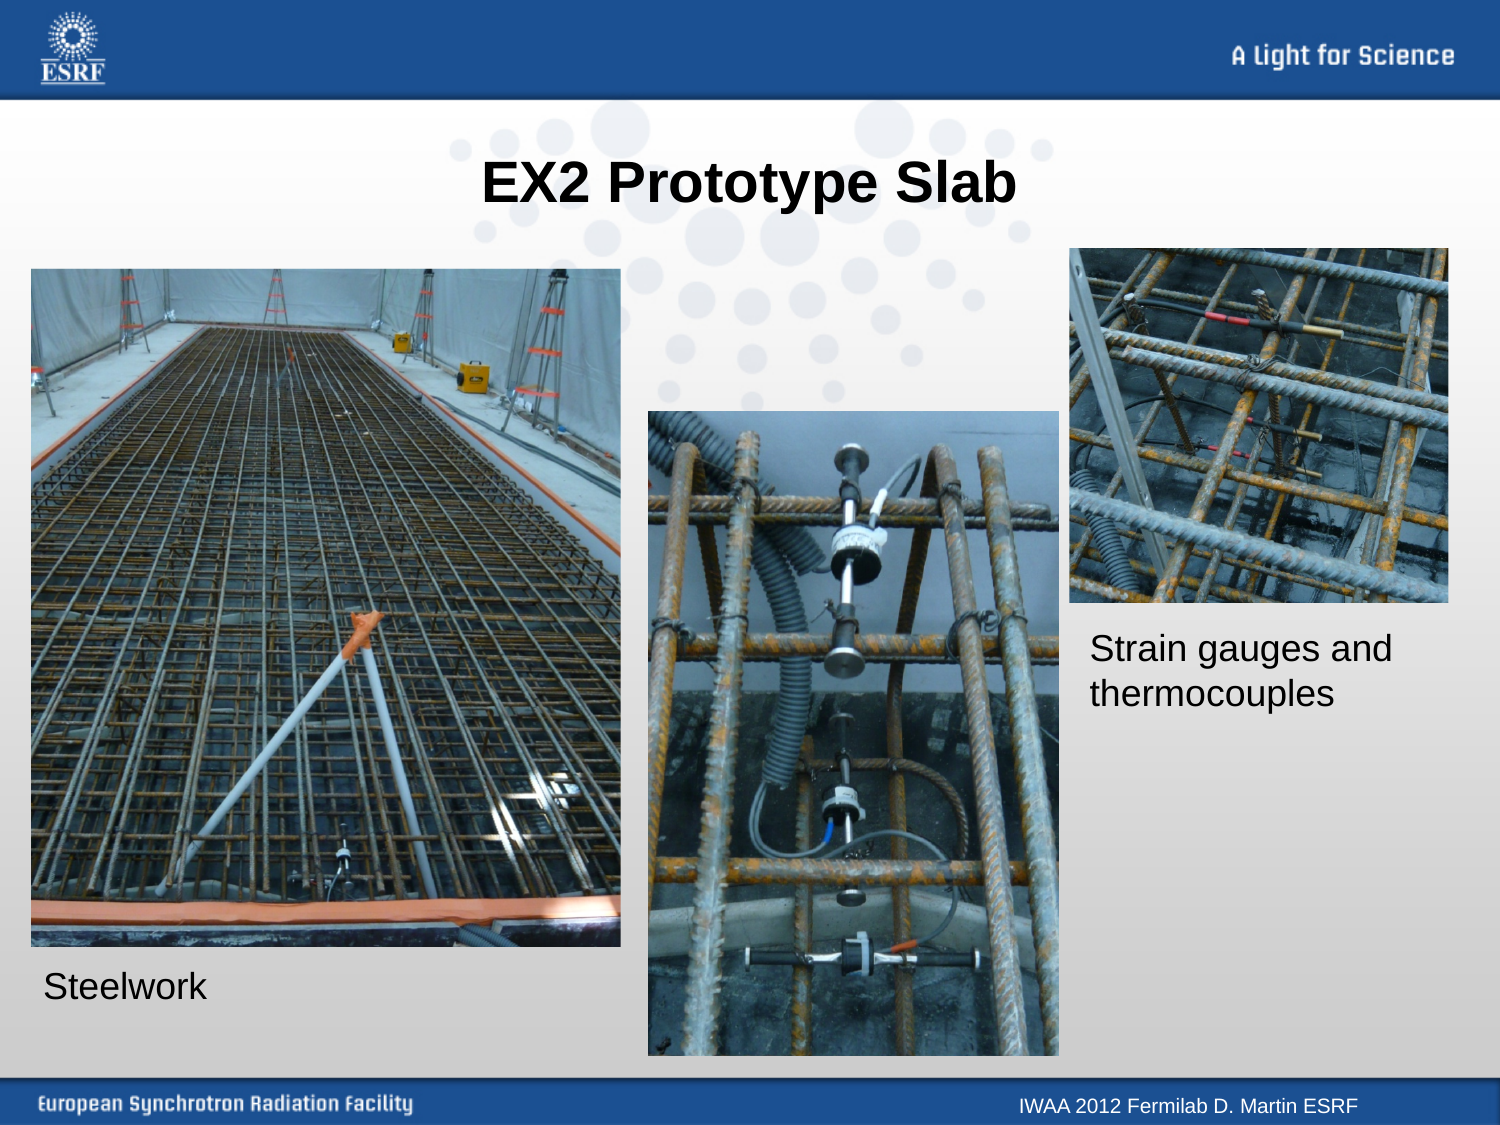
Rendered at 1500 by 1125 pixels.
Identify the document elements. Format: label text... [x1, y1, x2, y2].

picture [0, 0, 1500, 1125]
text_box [647, 248, 1459, 1056]
title EX2 Prototype Slab [74, 108, 1426, 249]
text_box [26, 267, 621, 1016]
footer IWAA 2012 Fermilab D. Martin ESRF [689, 1084, 1374, 1123]
